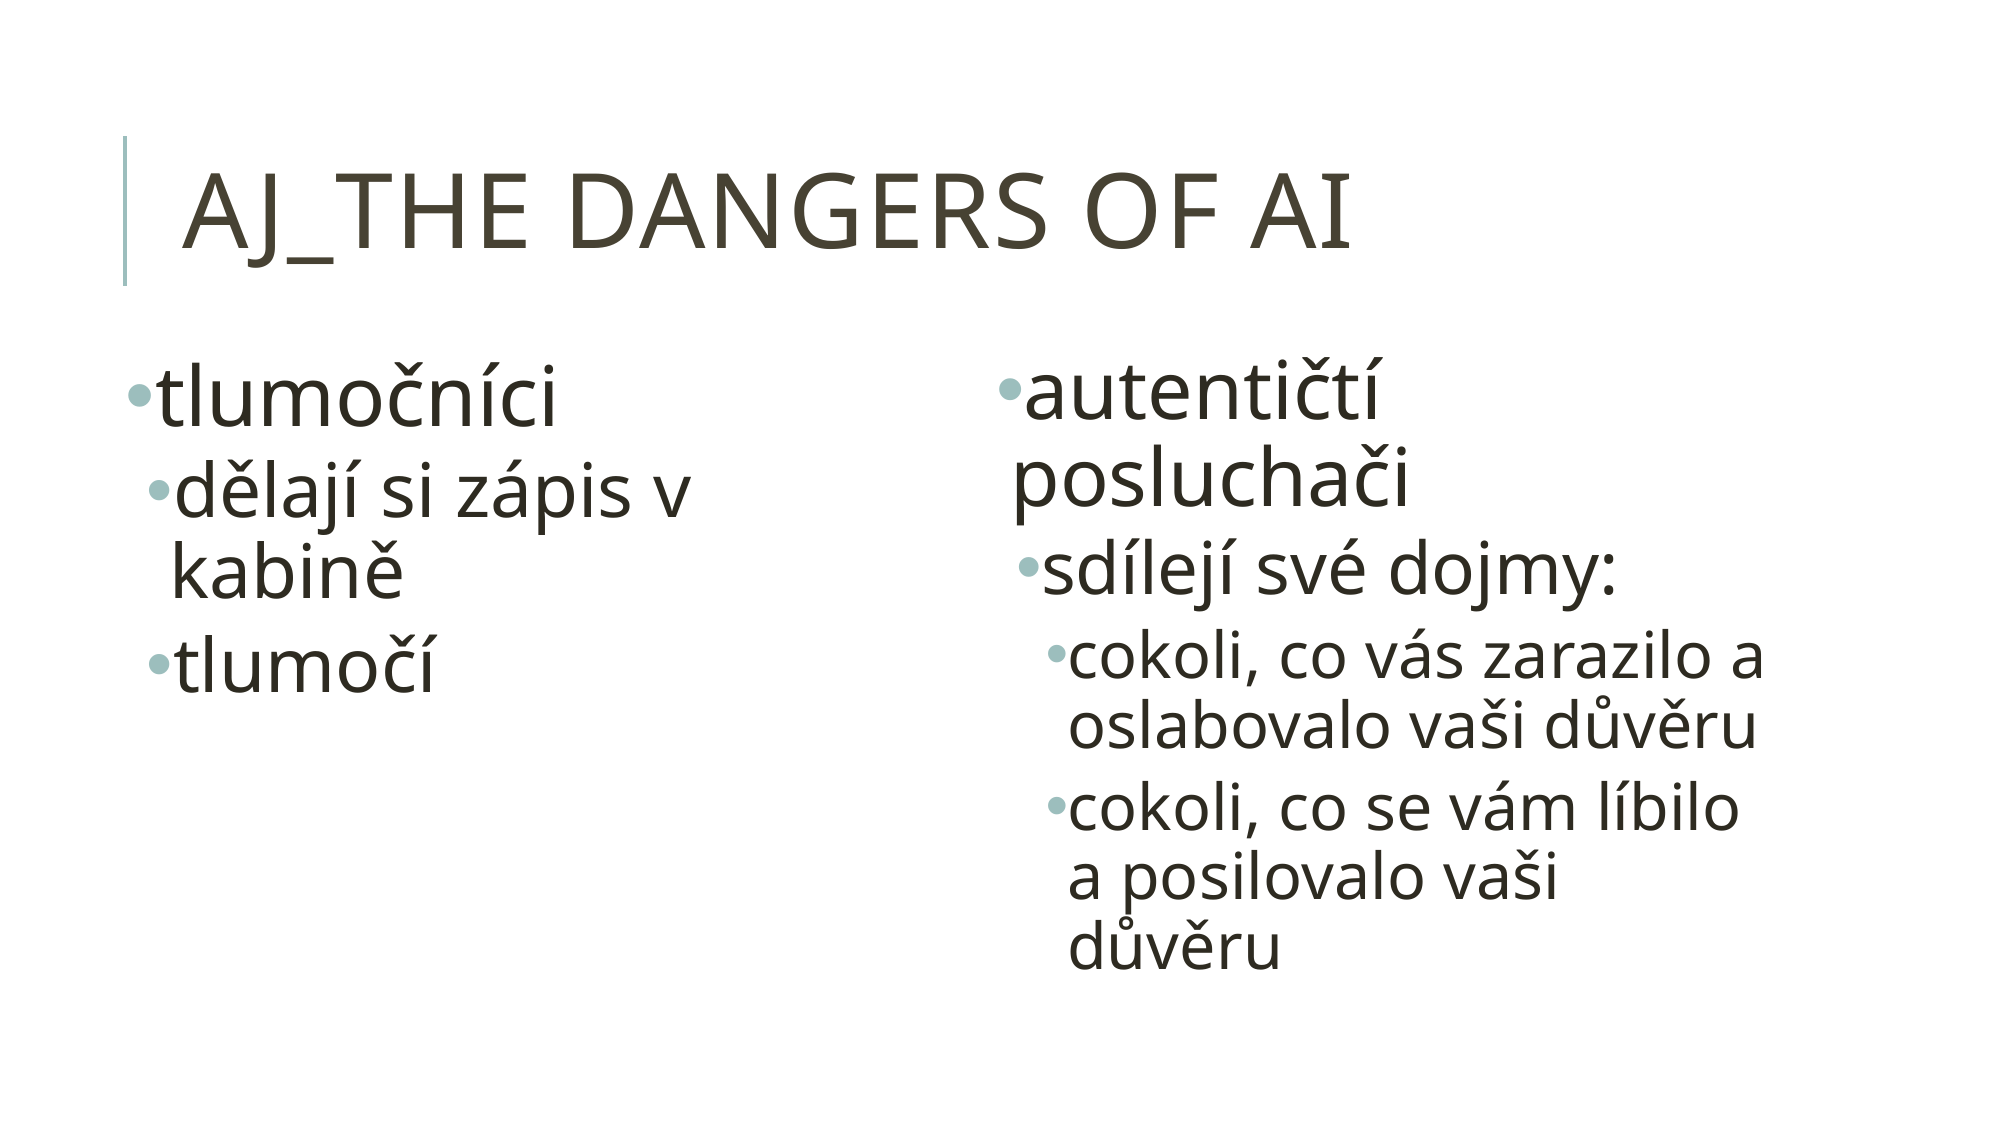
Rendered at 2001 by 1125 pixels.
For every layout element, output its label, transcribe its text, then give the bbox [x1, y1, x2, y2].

text_box tlumočníci dělají si zápis v kabině tlumočí [118, 347, 931, 1001]
title AJ_The Dangers of AI [168, 96, 1763, 342]
text_box autentičtí posluchači sdílejí své dojmy: cokoli, co vás zarazilo a oslabovalo vaši důvěru cokoli, co se vám líbilo a posilovalo vaši důvěru [988, 341, 1801, 996]
